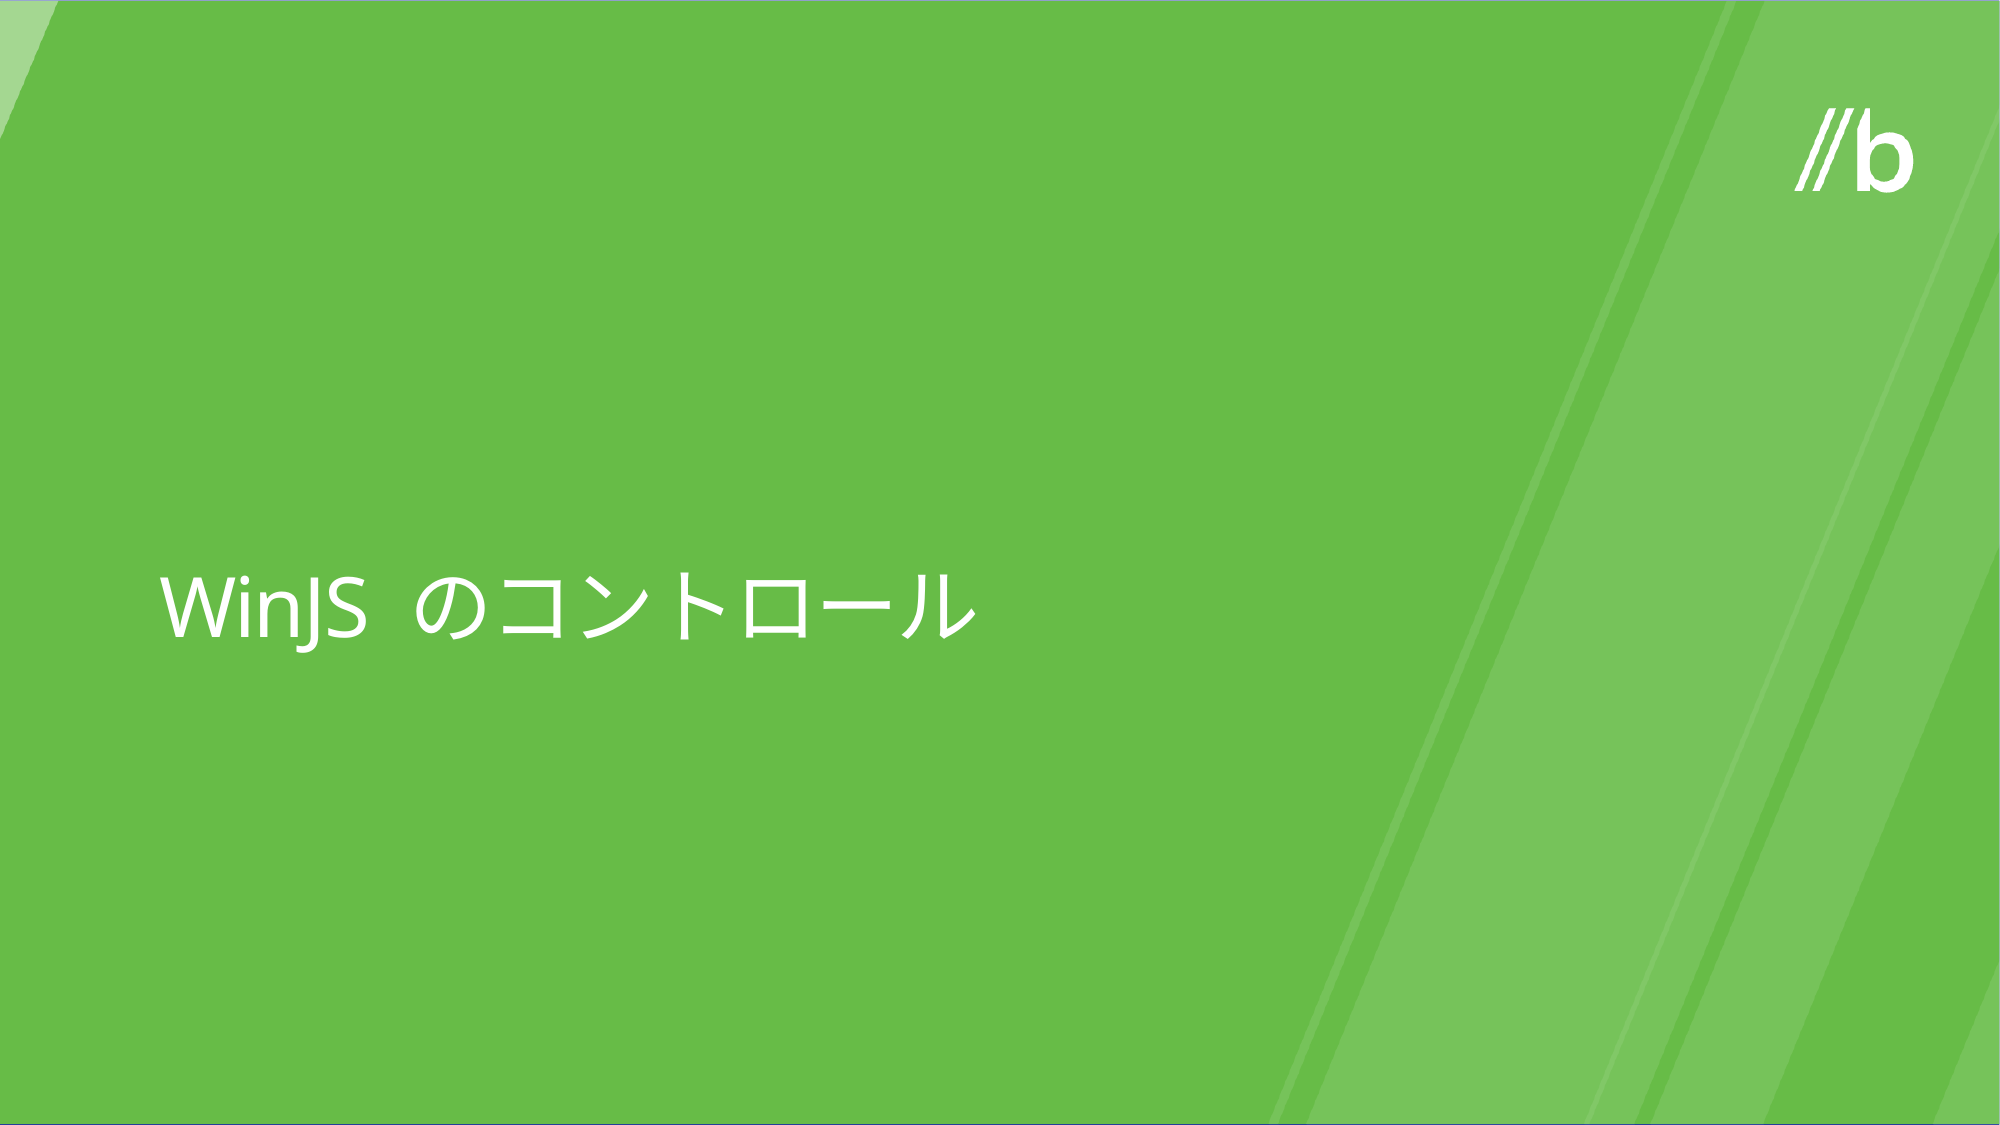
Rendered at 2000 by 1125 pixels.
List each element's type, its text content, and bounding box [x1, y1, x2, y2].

picture [0, 0, 2000, 1125]
title WinJS のコントロール [159, 565, 1859, 660]
